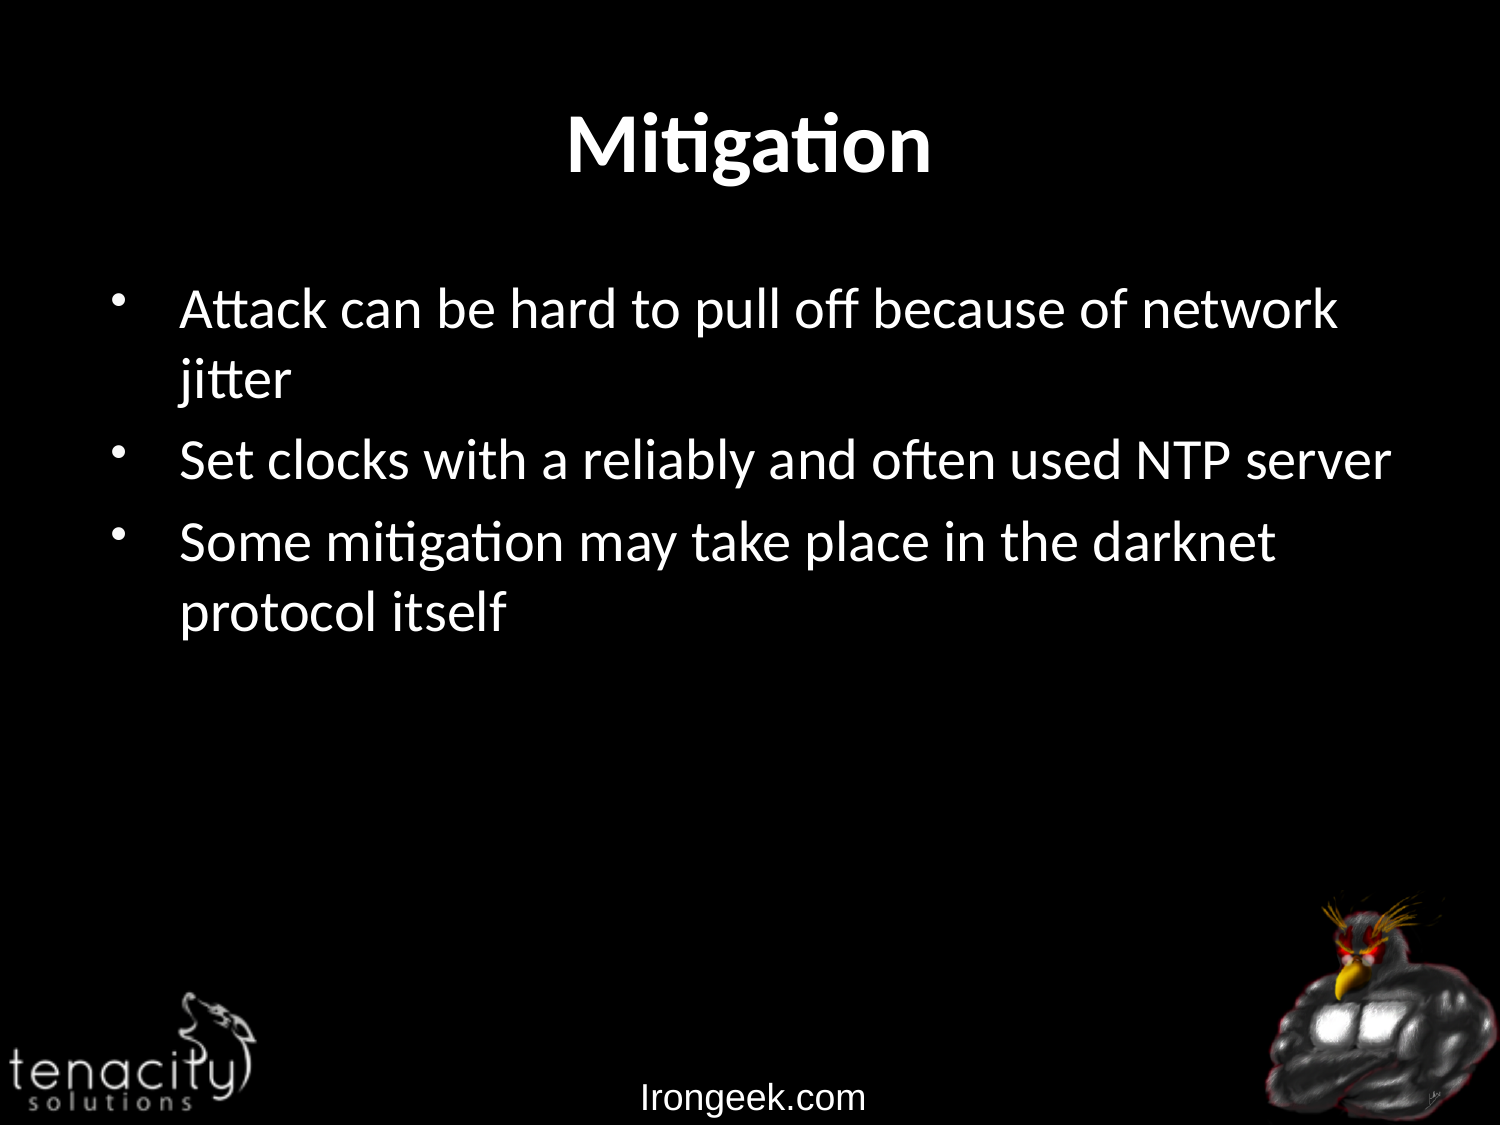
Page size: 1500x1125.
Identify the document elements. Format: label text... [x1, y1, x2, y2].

picture [6, 989, 261, 1115]
title Mitigation [75, 45, 1425, 233]
list Attack can be hard to pull off because of network jitter Set clocks with a reliably and often used NTP server Some mitigation may take place in the darknet protocol itself [74, 262, 1426, 1036]
picture [1259, 890, 1500, 1125]
